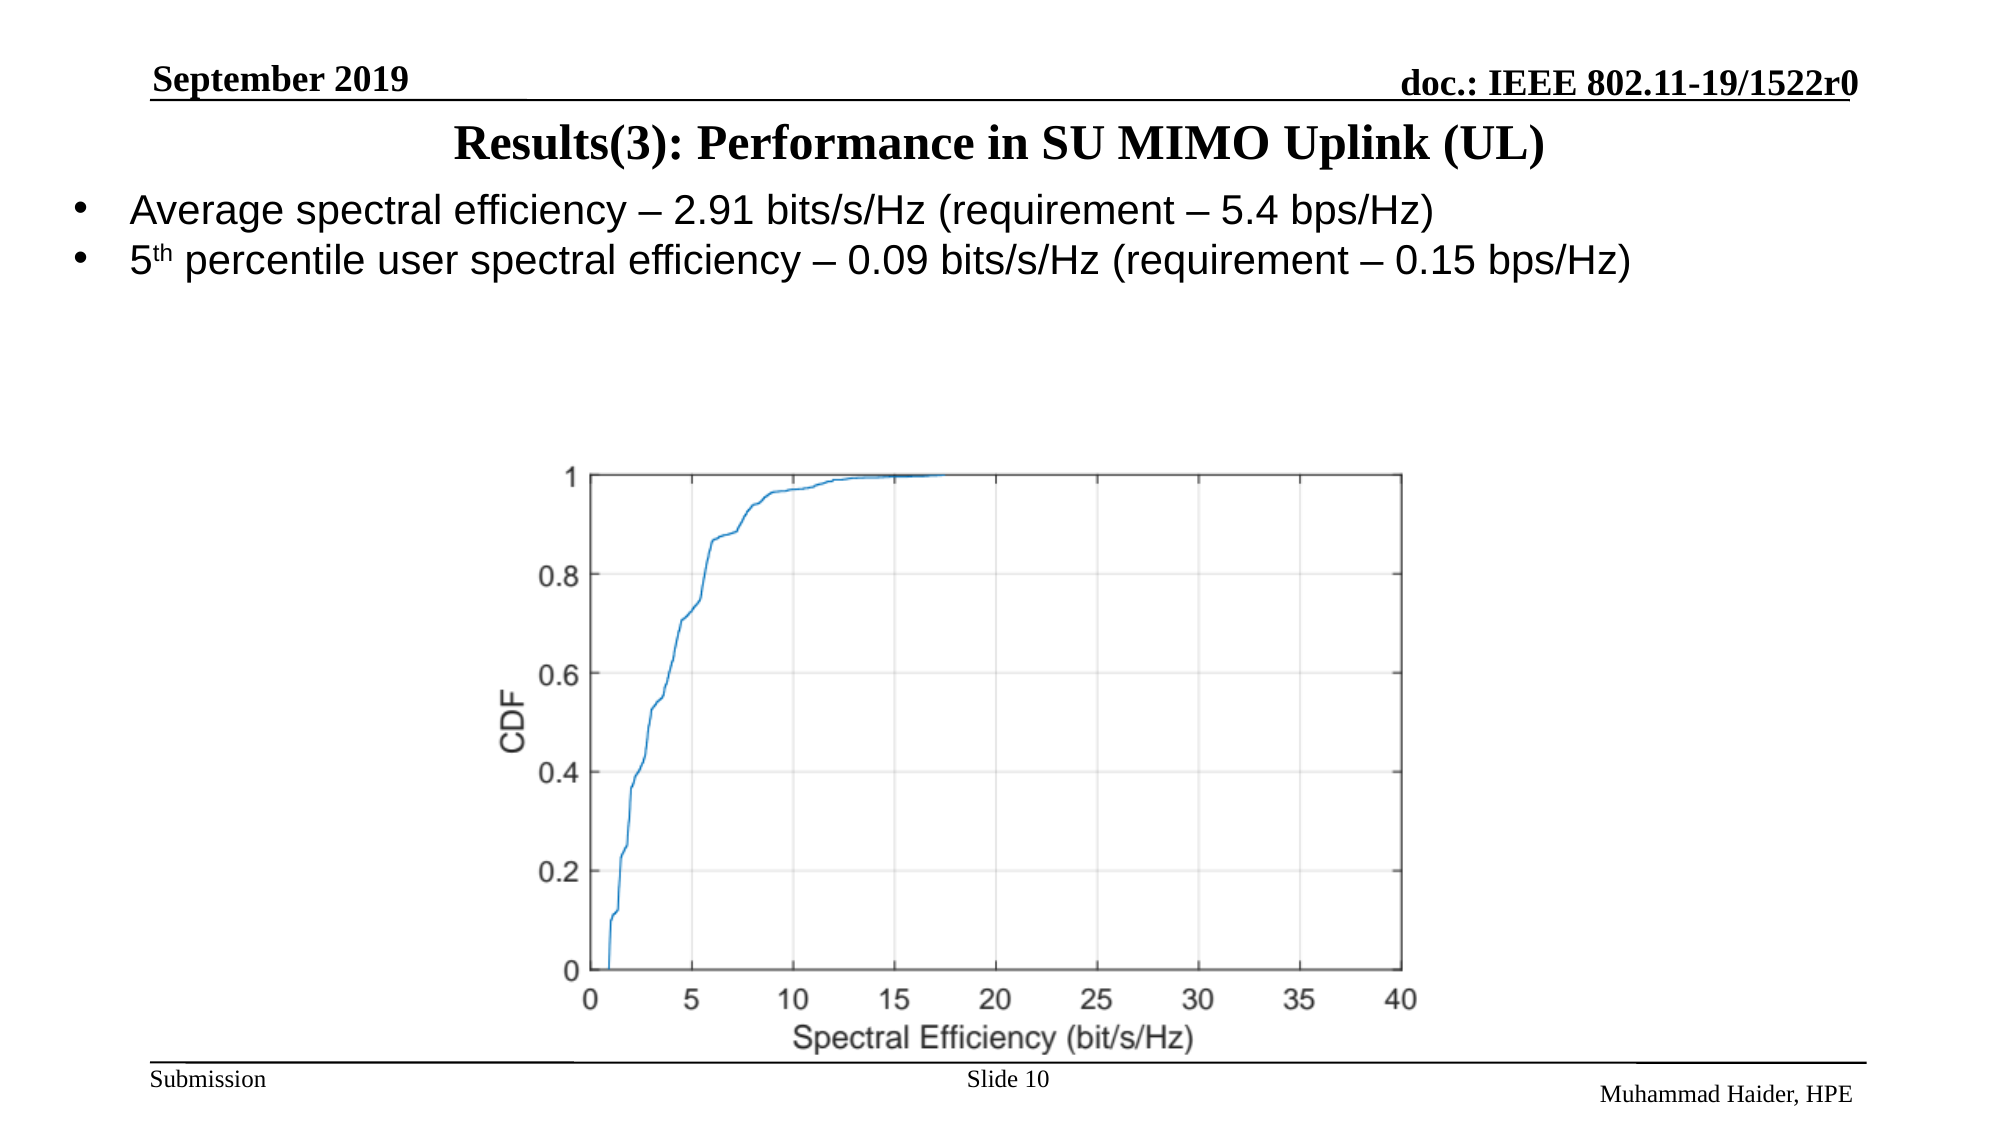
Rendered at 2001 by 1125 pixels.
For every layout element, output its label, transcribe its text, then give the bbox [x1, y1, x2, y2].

footer Muhammad Haider, HPE [1171, 1062, 1869, 1092]
text_box Average spectral efficiency – 2.91 bits/s/Hz (requirement – 5.4 bps/Hz) 5th percentile user spectral efficiency – 0.09 bits/s/Hz (requirement – 0.15 bps/Hz) [37, 174, 1950, 492]
picture [454, 429, 1498, 1055]
slide_number Slide 10 [950, 1063, 1066, 1122]
title Results(3): Performance in SU MIMO Uplink (UL) [150, 103, 1850, 174]
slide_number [152, 54, 563, 100]
